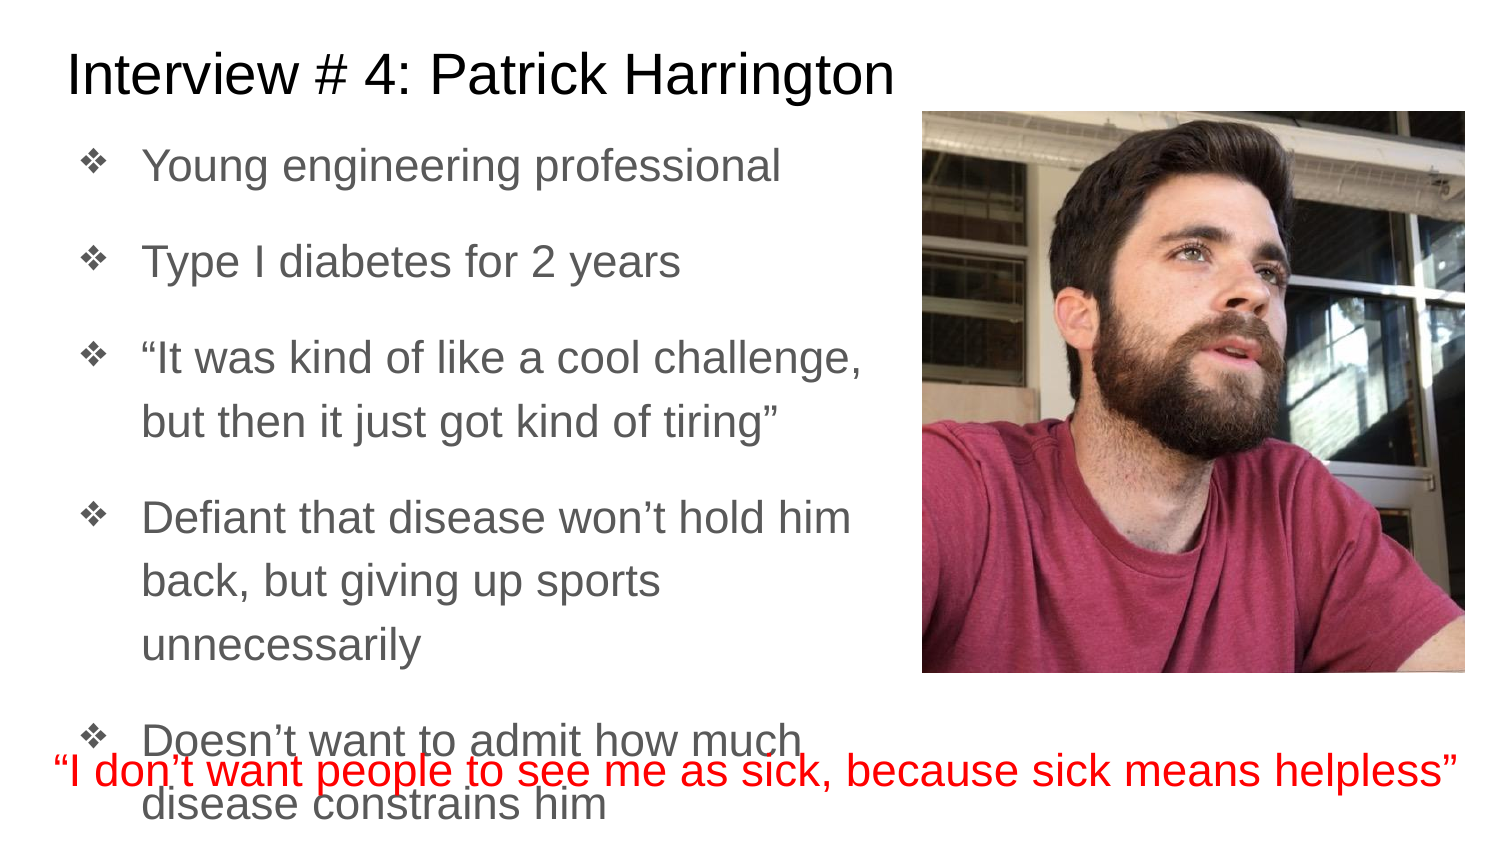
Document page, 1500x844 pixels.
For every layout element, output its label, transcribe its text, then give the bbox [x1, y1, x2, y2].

picture [922, 111, 1465, 673]
title Interview # 4: Patrick Harrington [51, 20, 1449, 111]
list Young engineering professional Type I diabetes for 2 years “It was kind of like a cool challenge, but then it just got kind of tiring” Defiant that disease won’t hold him back, but giving up sports unnecessarily Doesn’t want to admit how much disease constrains him [51, 111, 921, 673]
text_box “I don’t want people to see me as sick, because sick means helpless” [38, 717, 1477, 809]
